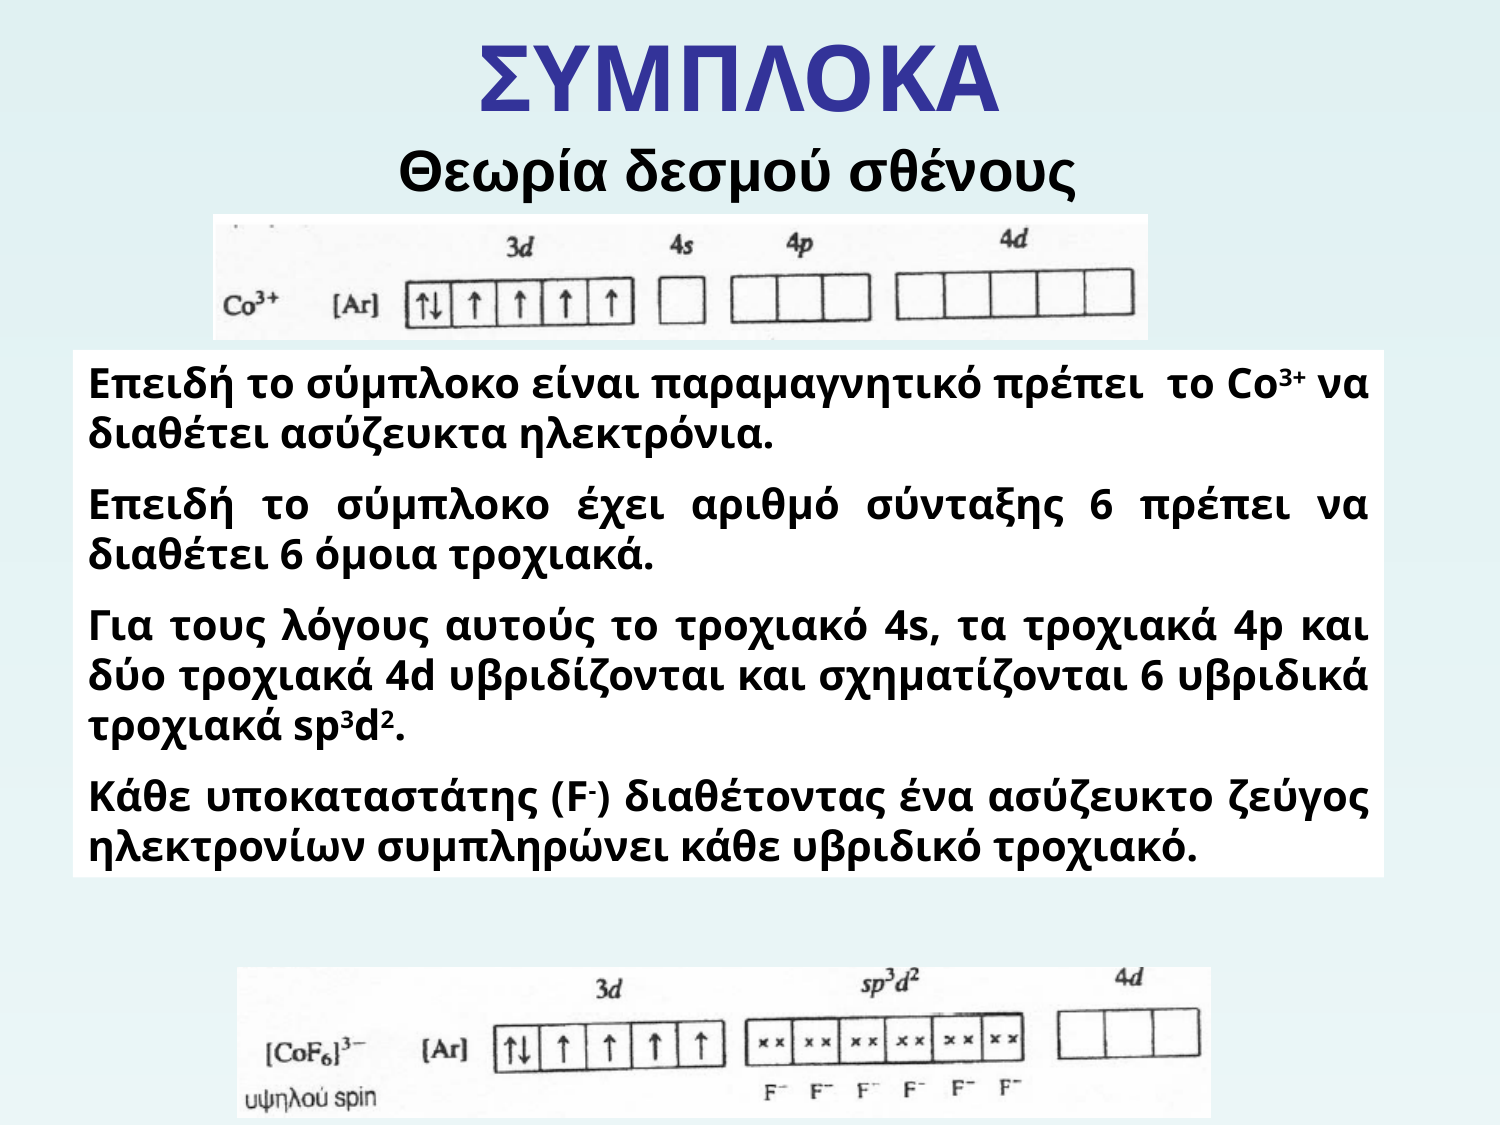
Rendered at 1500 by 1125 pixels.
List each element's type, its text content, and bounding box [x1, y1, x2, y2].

text_box Επειδή το σύμπλοκο είναι παραμαγνητικό πρέπει το Co3+ να διαθέτει ασύζευκτα ηλεκτρόνια. Επειδή το σύμπλοκο έχει αριθμό σύνταξης 6 πρέπει να διαθέτει 6 όμοια τροχιακά. Για τους λόγους αυτούς το τροχιακό 4s, τα τροχιακά 4p και δύο τροχιακά 4d υβριδίζονται και σχηματίζονται 6 υβριδικά τροχιακά sp3d2. Κάθε υποκαταστάτης (F-) διαθέτοντας ένα ασύζευκτο ζεύγος ηλεκτρονίων συμπληρώνει κάθε υβριδικό τροχιακό. [72, 349, 1384, 878]
picture [213, 214, 1148, 340]
text_box Θεωρία δεσμού σθένους [76, 125, 1400, 211]
picture [236, 967, 1211, 1118]
title ΣΥΜΠΛΟΚΑ [64, 0, 1416, 150]
